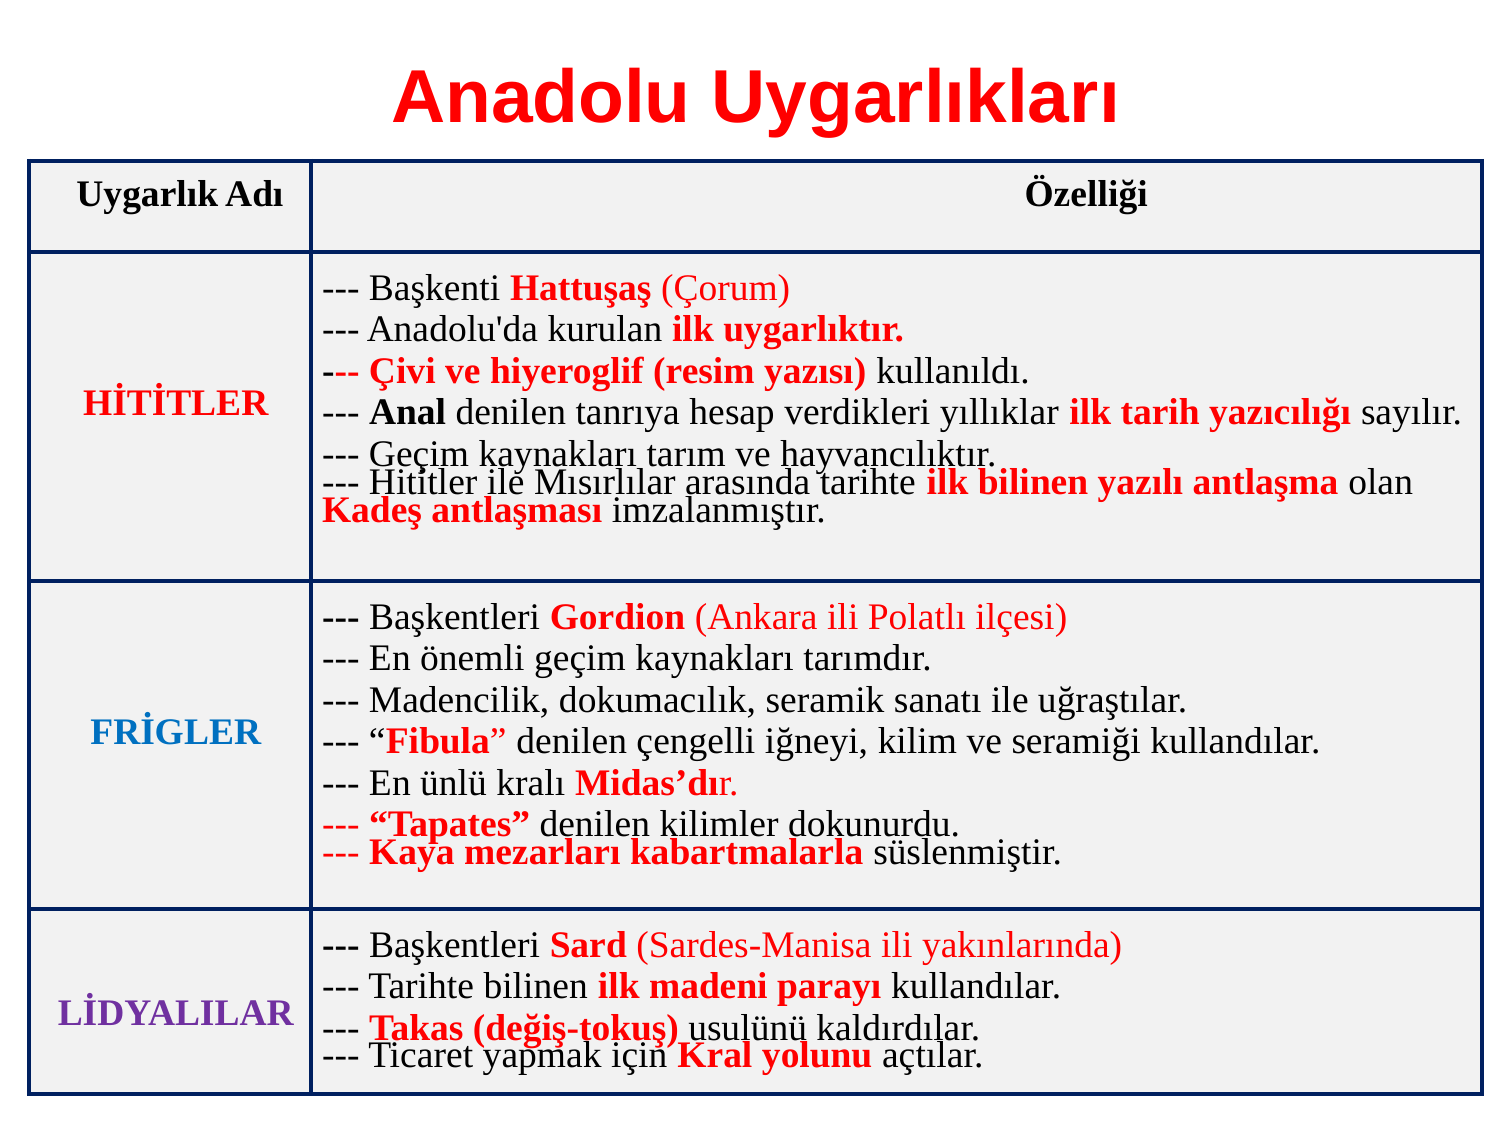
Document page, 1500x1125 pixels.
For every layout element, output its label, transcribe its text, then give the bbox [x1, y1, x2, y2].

table_cell --- Başkentleri Sard (Sardes-Manisa ili yakınlarında) --- Tarihte bilinen ilk madeni parayı kullandılar. --- Takas (değiş-tokuş) usulünü kaldırdılar. --- Ticaret yapmak için Kral yolunu açtılar. [313, 911, 1480, 1092]
text_box [0, 0, 1500, 75]
table_cell LİDYALILAR [31, 911, 309, 1092]
table_cell --- Başkenti Hattuşaş (Çorum) --- Anadolu'da kurulan ilk uygarlıktır. --- Çivi ve hiyeroglif (resim yazısı) kullanıldı. --- Anal denilen tanrıya hesap verdikleri yıllıklar ilk tarih yazıcılığı sayılır. --- Geçim kaynakları tarım ve hayvancılıktır. --- Hititler ile Mısırlılar arasında tarihte ilk bilinen yazılı antlaşma olan Kadeş antlaşması imzalanmıştır. [313, 254, 1480, 579]
table_cell HİTİTLER [31, 254, 309, 579]
table_header Uygarlık Adı [31, 163, 309, 250]
table_cell FRİGLER [31, 583, 309, 907]
text_box Anadolu Uygarlıkları [29, 75, 1483, 145]
table_cell --- Başkentleri Gordion (Ankara ili Polatlı ilçesi) --- En önemli geçim kaynakları tarımdır. --- Madencilik, dokumacılık, seramik sanatı ile uğraştılar. --- “Fibula” denilen çengelli iğneyi, kilim ve seramiği kullandılar. --- En ünlü kralı Midas’dır. --- “Tapates” denilen kilimler dokunurdu. --- Kaya mezarları kabartmalarla süslenmiştir. [313, 583, 1480, 907]
table_header Özelliği [313, 163, 1480, 250]
